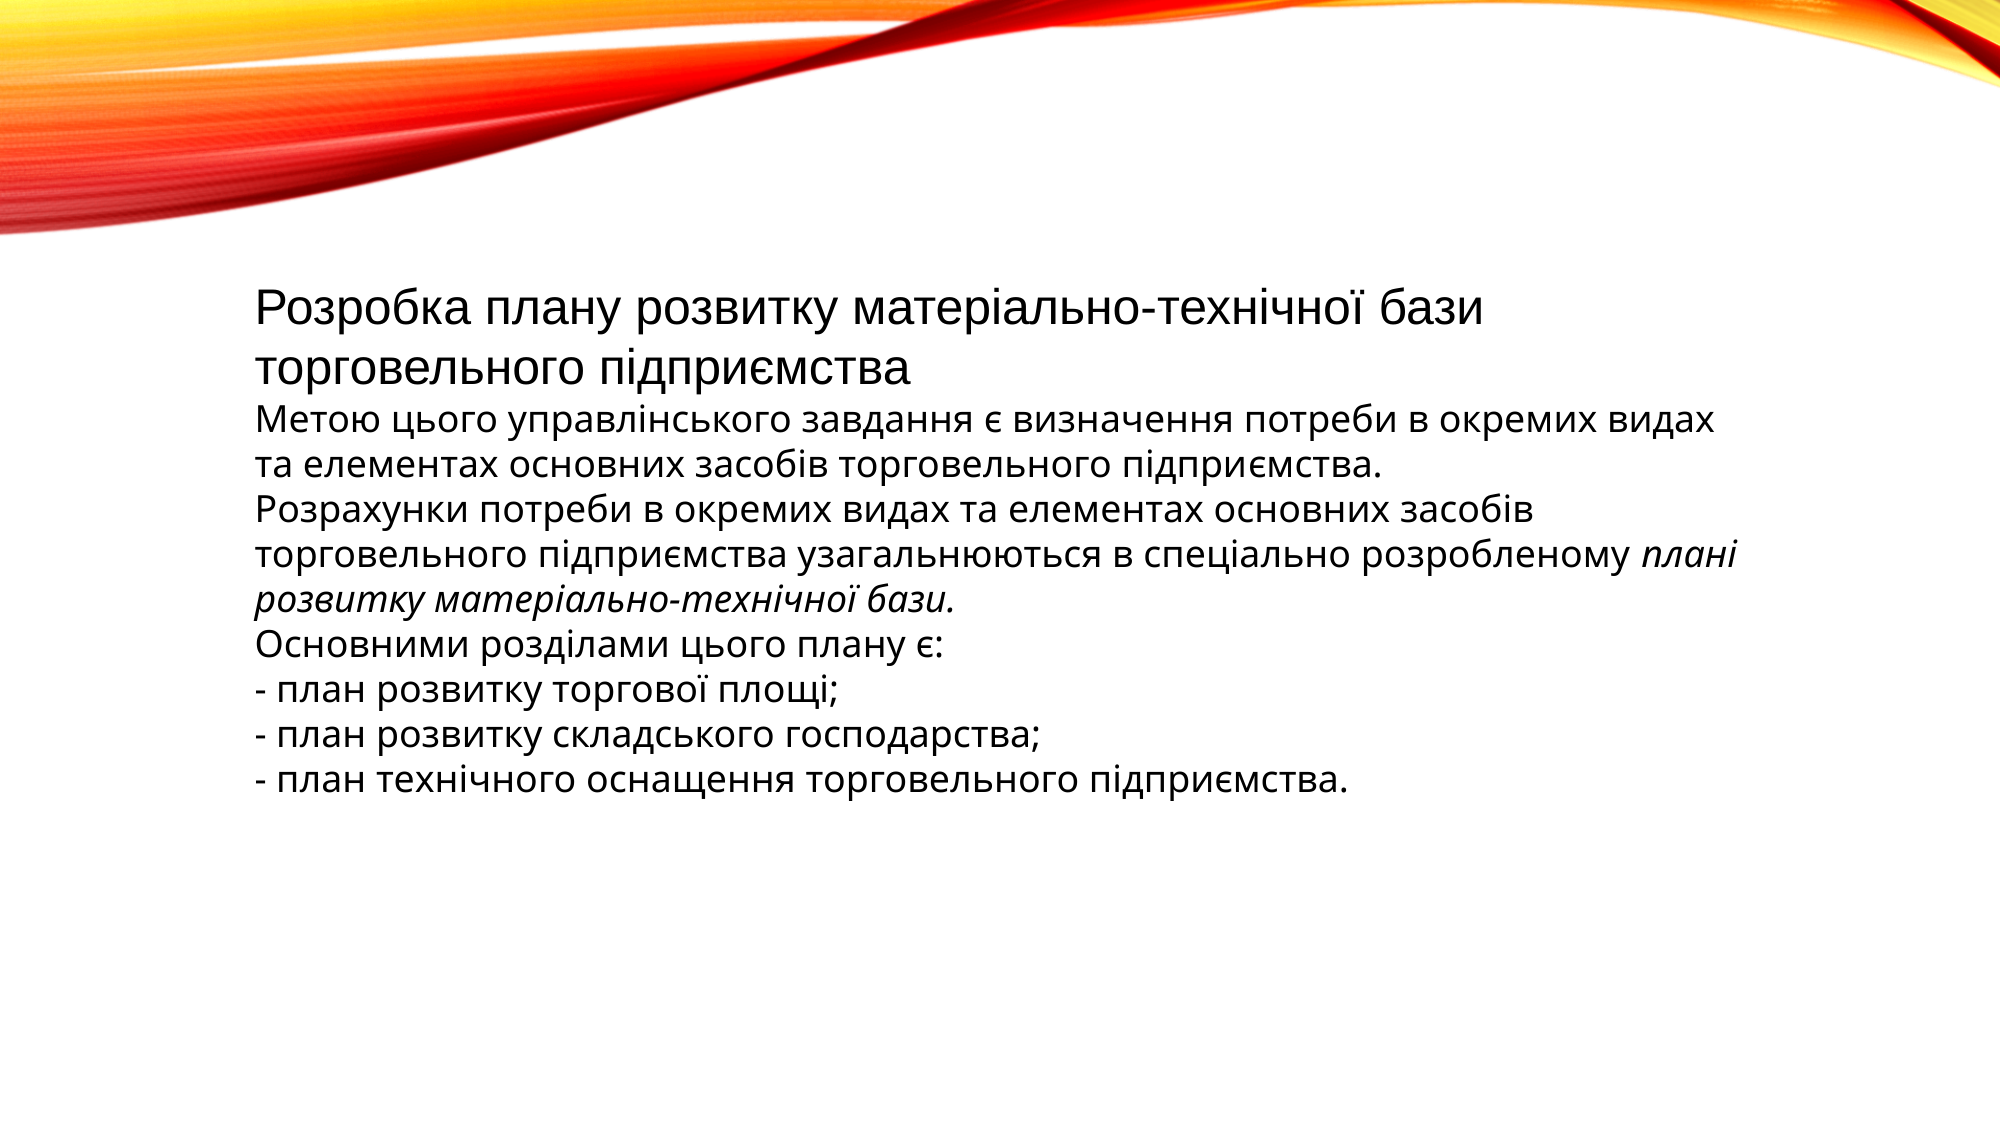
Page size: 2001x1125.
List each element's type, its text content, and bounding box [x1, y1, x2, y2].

text_box Розробка плану розвитку матеріально-технічної бази торговельного підприємства Метою цього управлінського завдання є визначення потреби в окремих видах та елементах основних засобів торговельного підприємства. Розрахунки потреби в окремих видах та елементах основних засобів торговельного підприємства узагальнюються в спеціально розробленому плані розвитку матеріально-технічної бази. Основними розділами цього плану є: - план розвитку торгової площі; - план розвитку складського господарства; - план технічного оснащення торговельного підприємства. [239, 267, 1760, 807]
picture [0, 0, 2000, 237]
